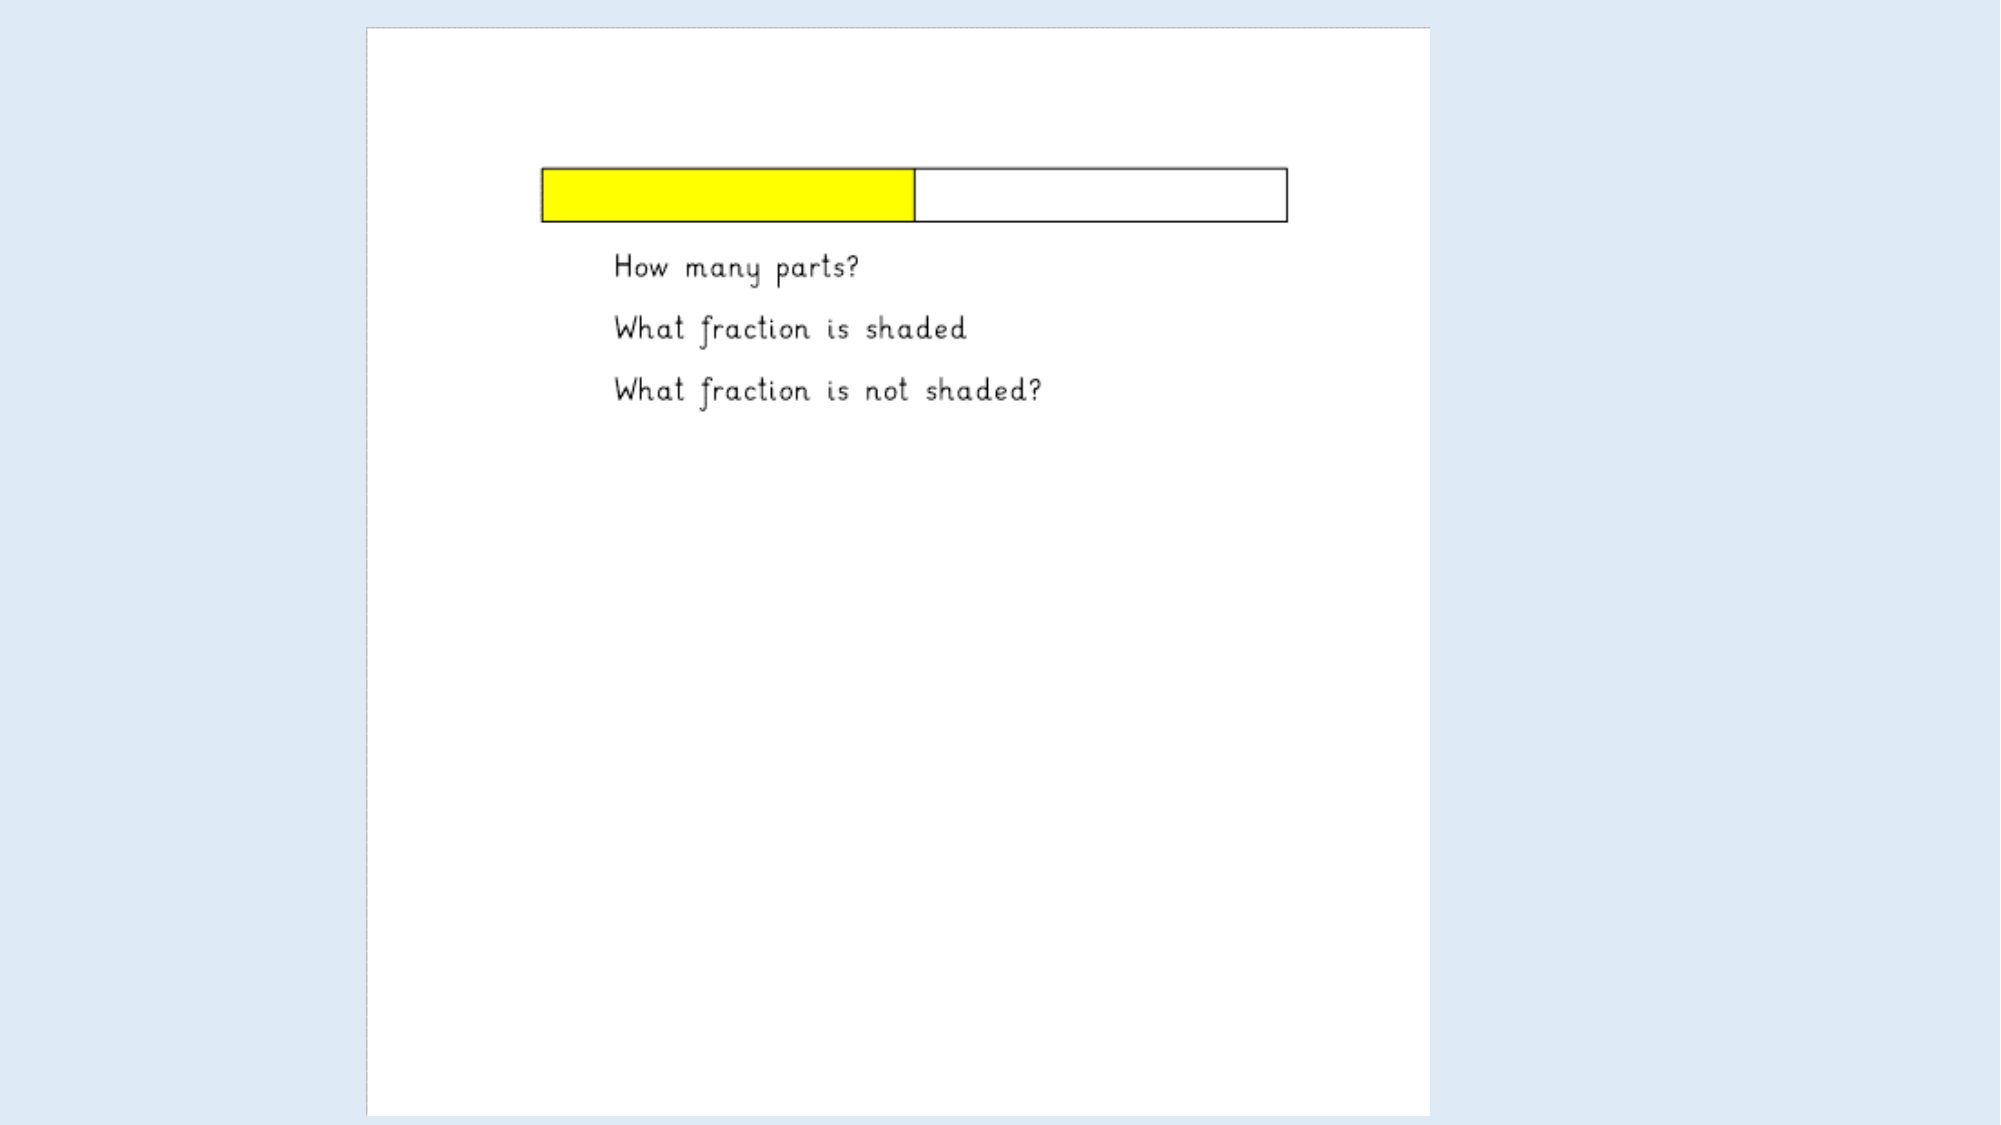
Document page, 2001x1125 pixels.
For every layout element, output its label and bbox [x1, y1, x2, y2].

picture [366, 27, 1430, 1116]
